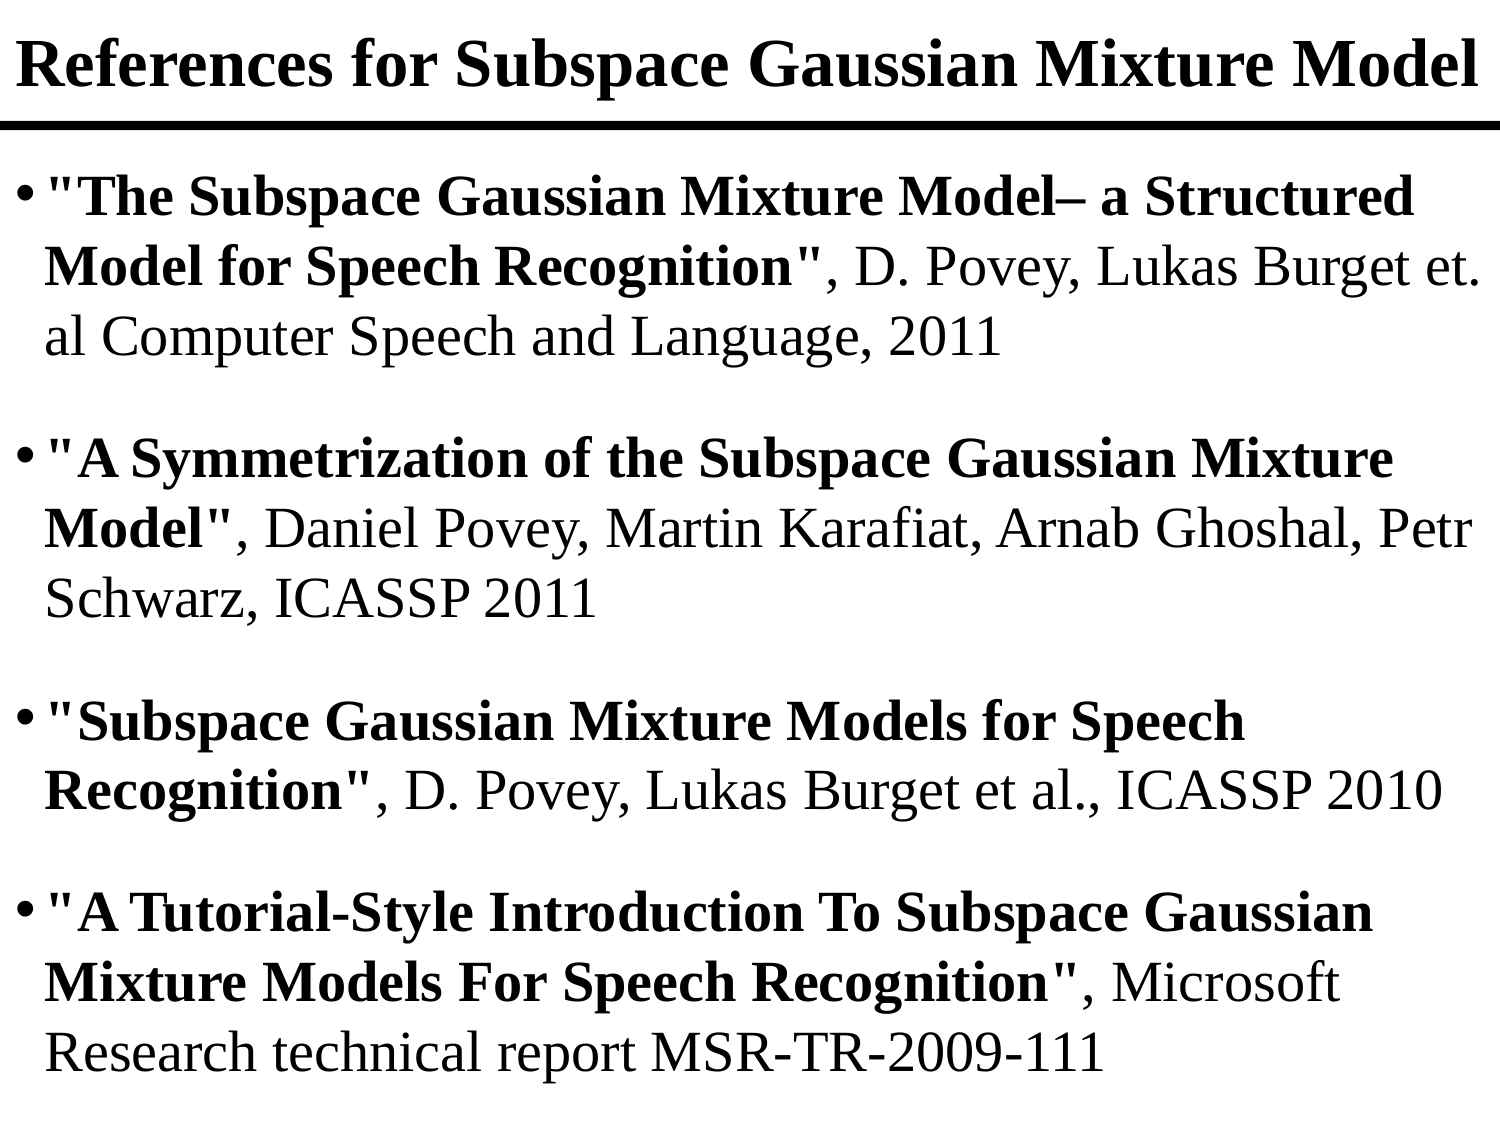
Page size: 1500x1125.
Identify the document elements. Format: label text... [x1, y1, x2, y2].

list "The Subspace Gaussian Mixture Model– a Structured Model for Speech Recognition", D. Povey, Lukas Burget et. al Computer Speech and Language, 2011 "A Symmetrization of the Subspace Gaussian Mixture Model", Daniel Povey, Martin Karafiat, Arnab Ghoshal, Petr Schwarz, ICASSP 2011 "Subspace Gaussian Mixture Models for Speech Recognition", D. Povey, Lukas Burget et al., ICASSP 2010 "A Tutorial-Style Introduction To Subspace Gaussian Mixture Models For Speech Recognition", Microsoft Research technical report MSR-TR-2009-111 [0, 149, 1500, 1092]
title References for Subspace Gaussian Mixture Model [0, 0, 1500, 119]
